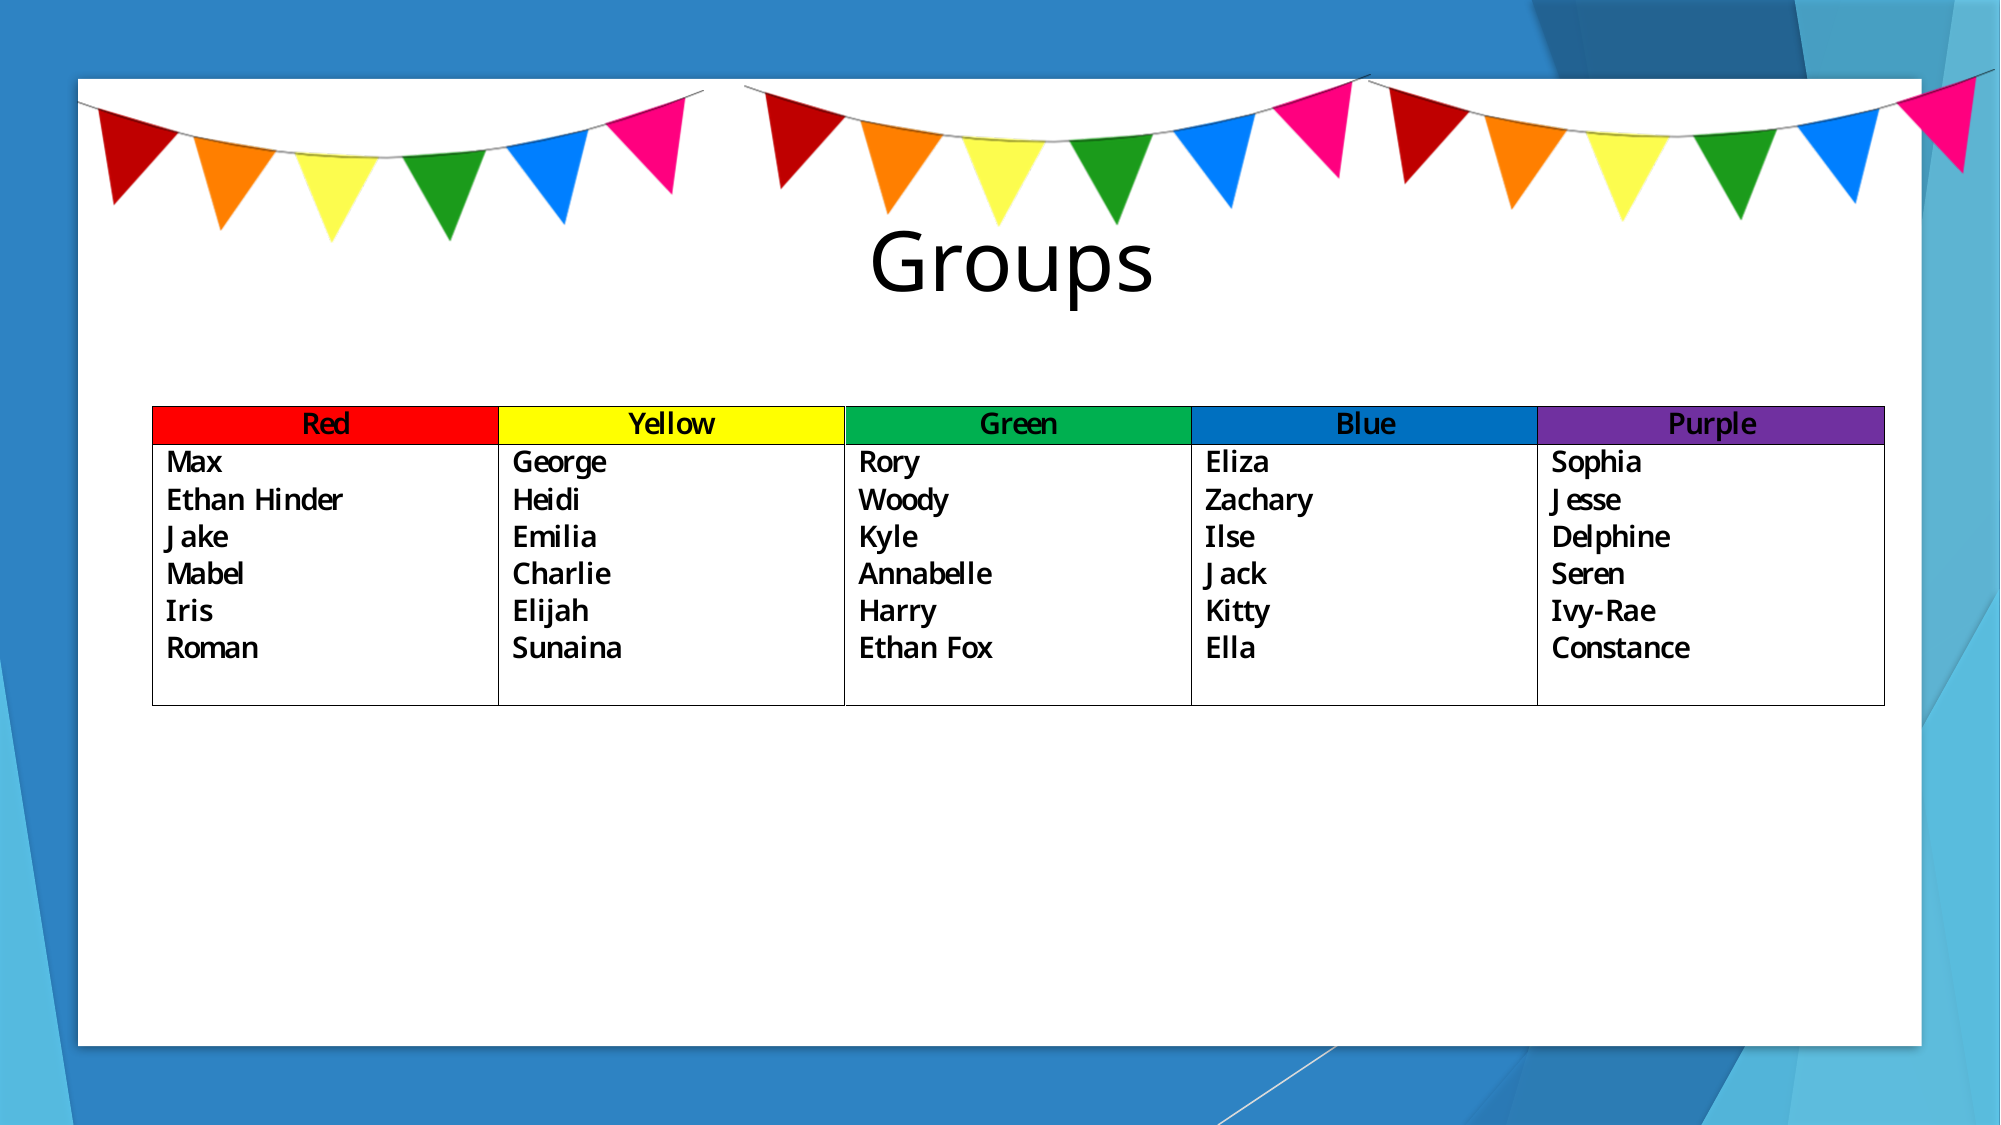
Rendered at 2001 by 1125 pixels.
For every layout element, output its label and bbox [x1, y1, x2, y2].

list [151, 404, 1886, 763]
picture [744, 68, 1996, 227]
picture [77, 89, 705, 243]
text_box [0, 0, 2000, 1125]
